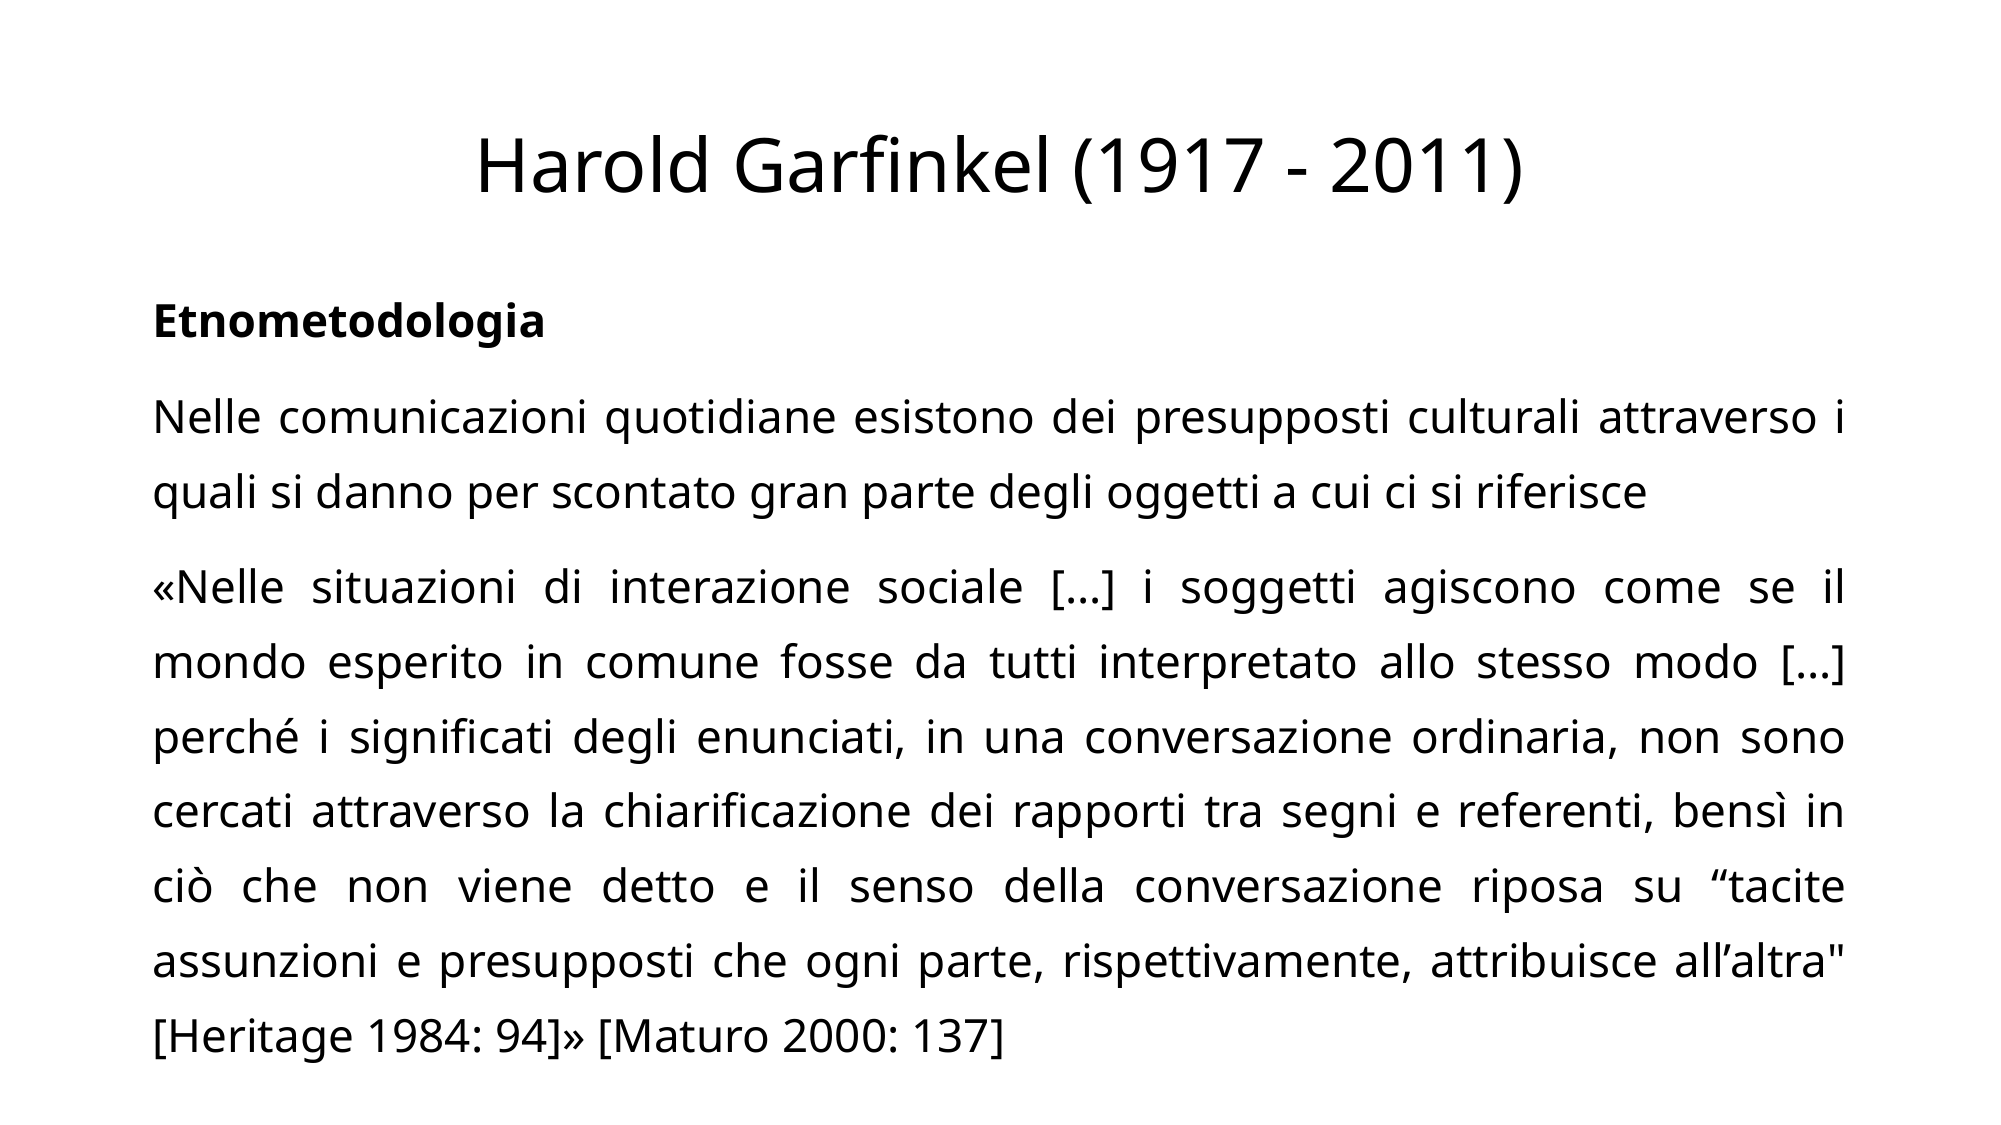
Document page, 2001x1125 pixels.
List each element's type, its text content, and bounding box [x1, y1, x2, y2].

title Harold Garfinkel (1917 - 2011) [137, 59, 1863, 264]
list Etnometodologia Nelle comunicazioni quotidiane esistono dei presupposti culturali attraverso i quali si danno per scontato gran parte degli oggetti a cui ci si riferisce «Nelle situazioni di interazione sociale […] i soggetti agiscono come se il mondo esperito in comune fosse da tutti interpretato allo stesso modo […] perché i significati degli enunciati, in una conversazione ordinaria, non sono cercati attraverso la chiarificazione dei rapporti tra segni e referenti, bensì in ciò che non viene detto e il senso della conversazione riposa su “tacite assunzioni e presupposti che ogni parte, rispettivamente, attribuisce all’altra" [Heritage 1984: 94]» [Maturo 2000: 137] [137, 264, 1863, 979]
